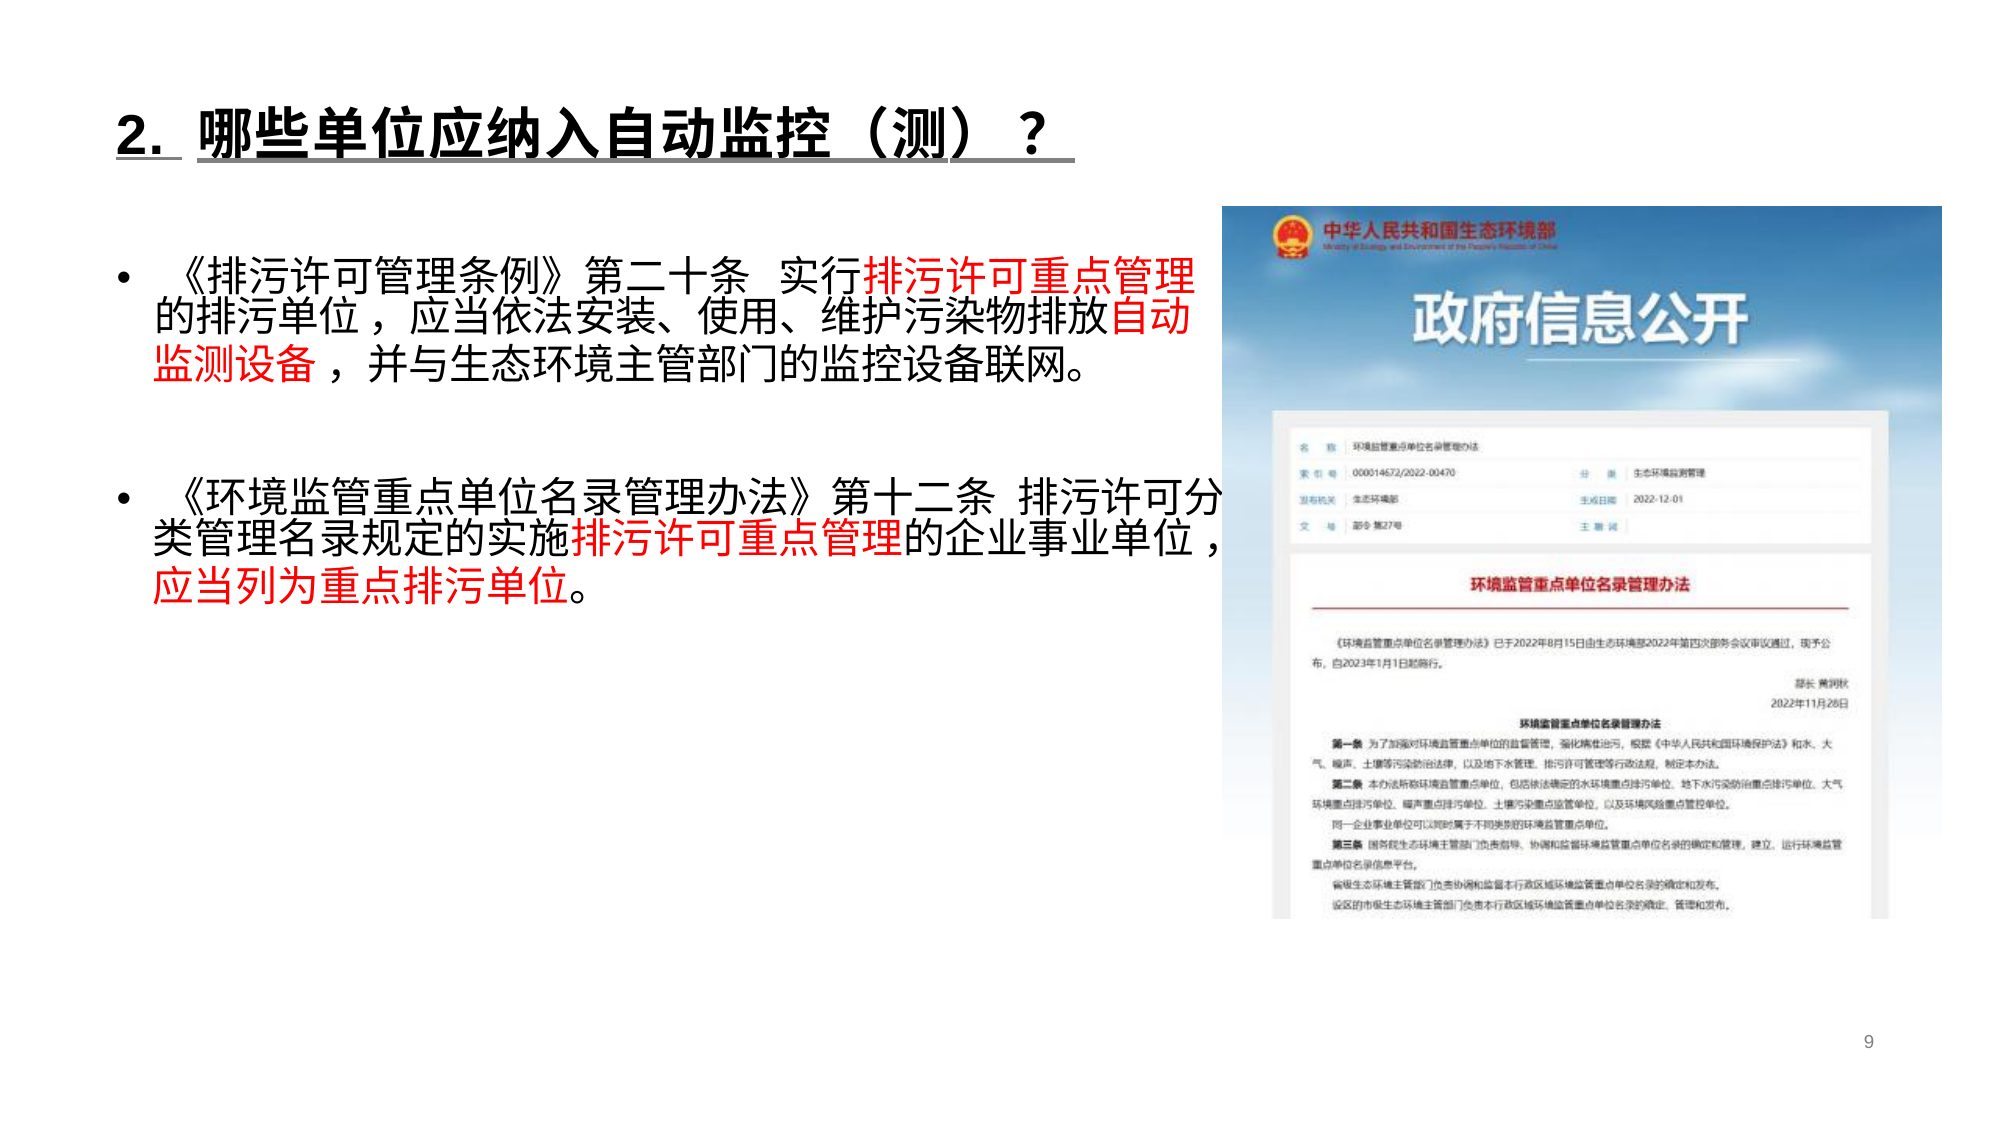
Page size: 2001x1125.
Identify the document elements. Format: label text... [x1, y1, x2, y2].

text_box 2. 哪些单位应纳入自动监控（测） ？ • 《排污许可管理条例》第二十条 实行排污许可重点管理 的排污单位 ，应当依法安装、使用、维护污染物排放自动 监测设备 ，并与生态环境主管部门的监控设备联网。 • 《环境监管重点单位名录管理办法》第十二条 排污许可分 类管理名录规定的实施排污许可重点管理的企业事业单位 ， 应当列为重点排污单位。 [113, 81, 1892, 613]
text_box 9 [1861, 1030, 1877, 1055]
picture [1222, 206, 1942, 919]
